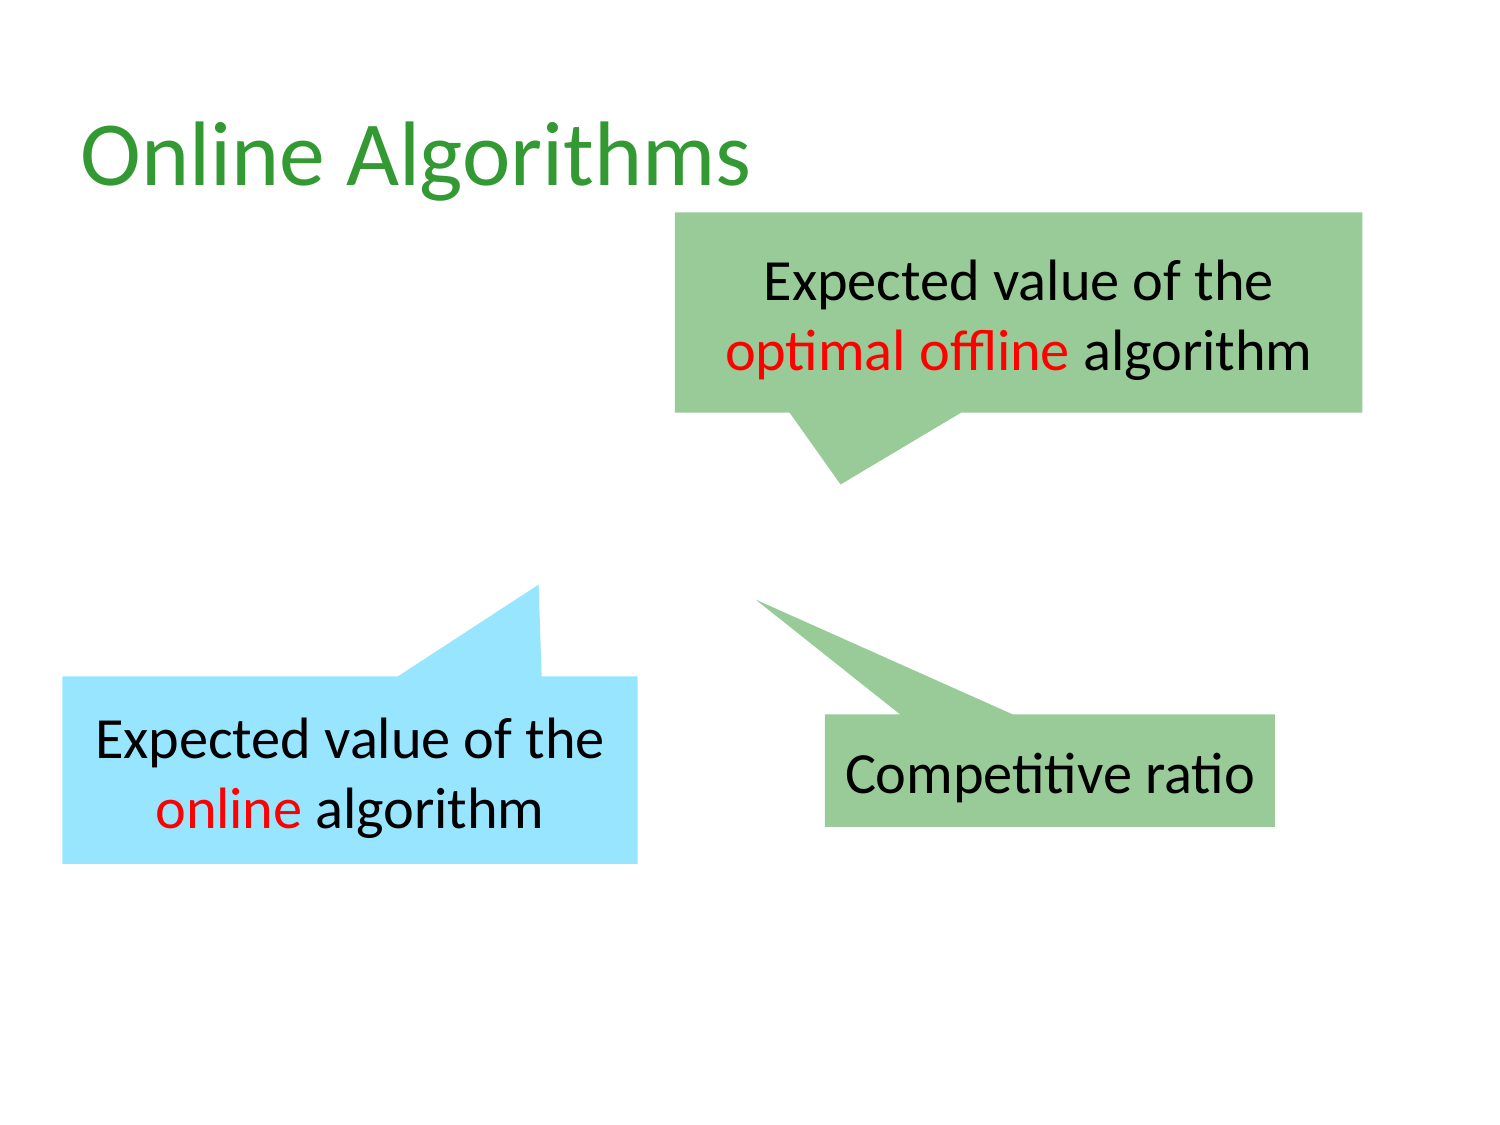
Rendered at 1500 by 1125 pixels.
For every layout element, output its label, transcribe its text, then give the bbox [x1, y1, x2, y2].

text_box Expected value of the optimal offline algorithm [674, 212, 1363, 485]
text_box Expected value of the online algorithm [62, 584, 638, 864]
text_box Online Algorithms [66, 86, 768, 211]
text_box Competitive ratio [755, 599, 1275, 827]
